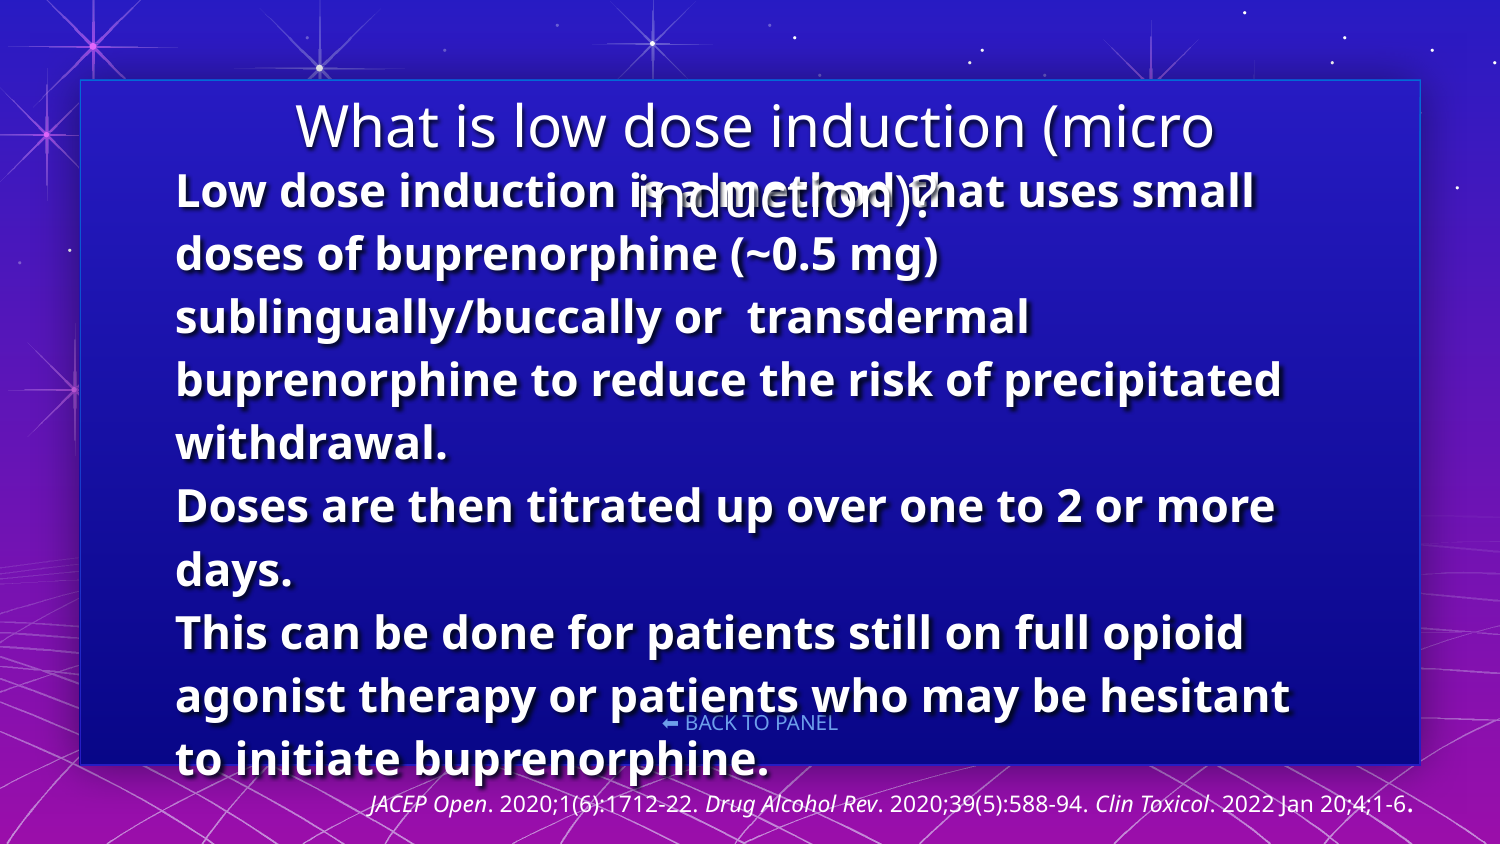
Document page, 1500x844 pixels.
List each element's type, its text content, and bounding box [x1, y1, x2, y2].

text_box JACEP Open. 2020;1(6):1712-22. Drug Alcohol Rev. 2020;39(5):588-94. Clin Toxicol. 2022 Jan 20;4;1-6. [355, 775, 1500, 844]
subtitle What is low dose induction (micro induction)? [168, 89, 1331, 163]
title Low dose induction is a method that uses small doses of buprenorphine (~0.5 mg) sublingually/buccally or transdermal buprenorphine to reduce the risk of precipitated withdrawal. Doses are then titrated up over one to 2 or more days. This can be done for patients still on full opioid agonist therapy or patients who may be hesitant to initiate buprenorphine. [174, 207, 1337, 731]
